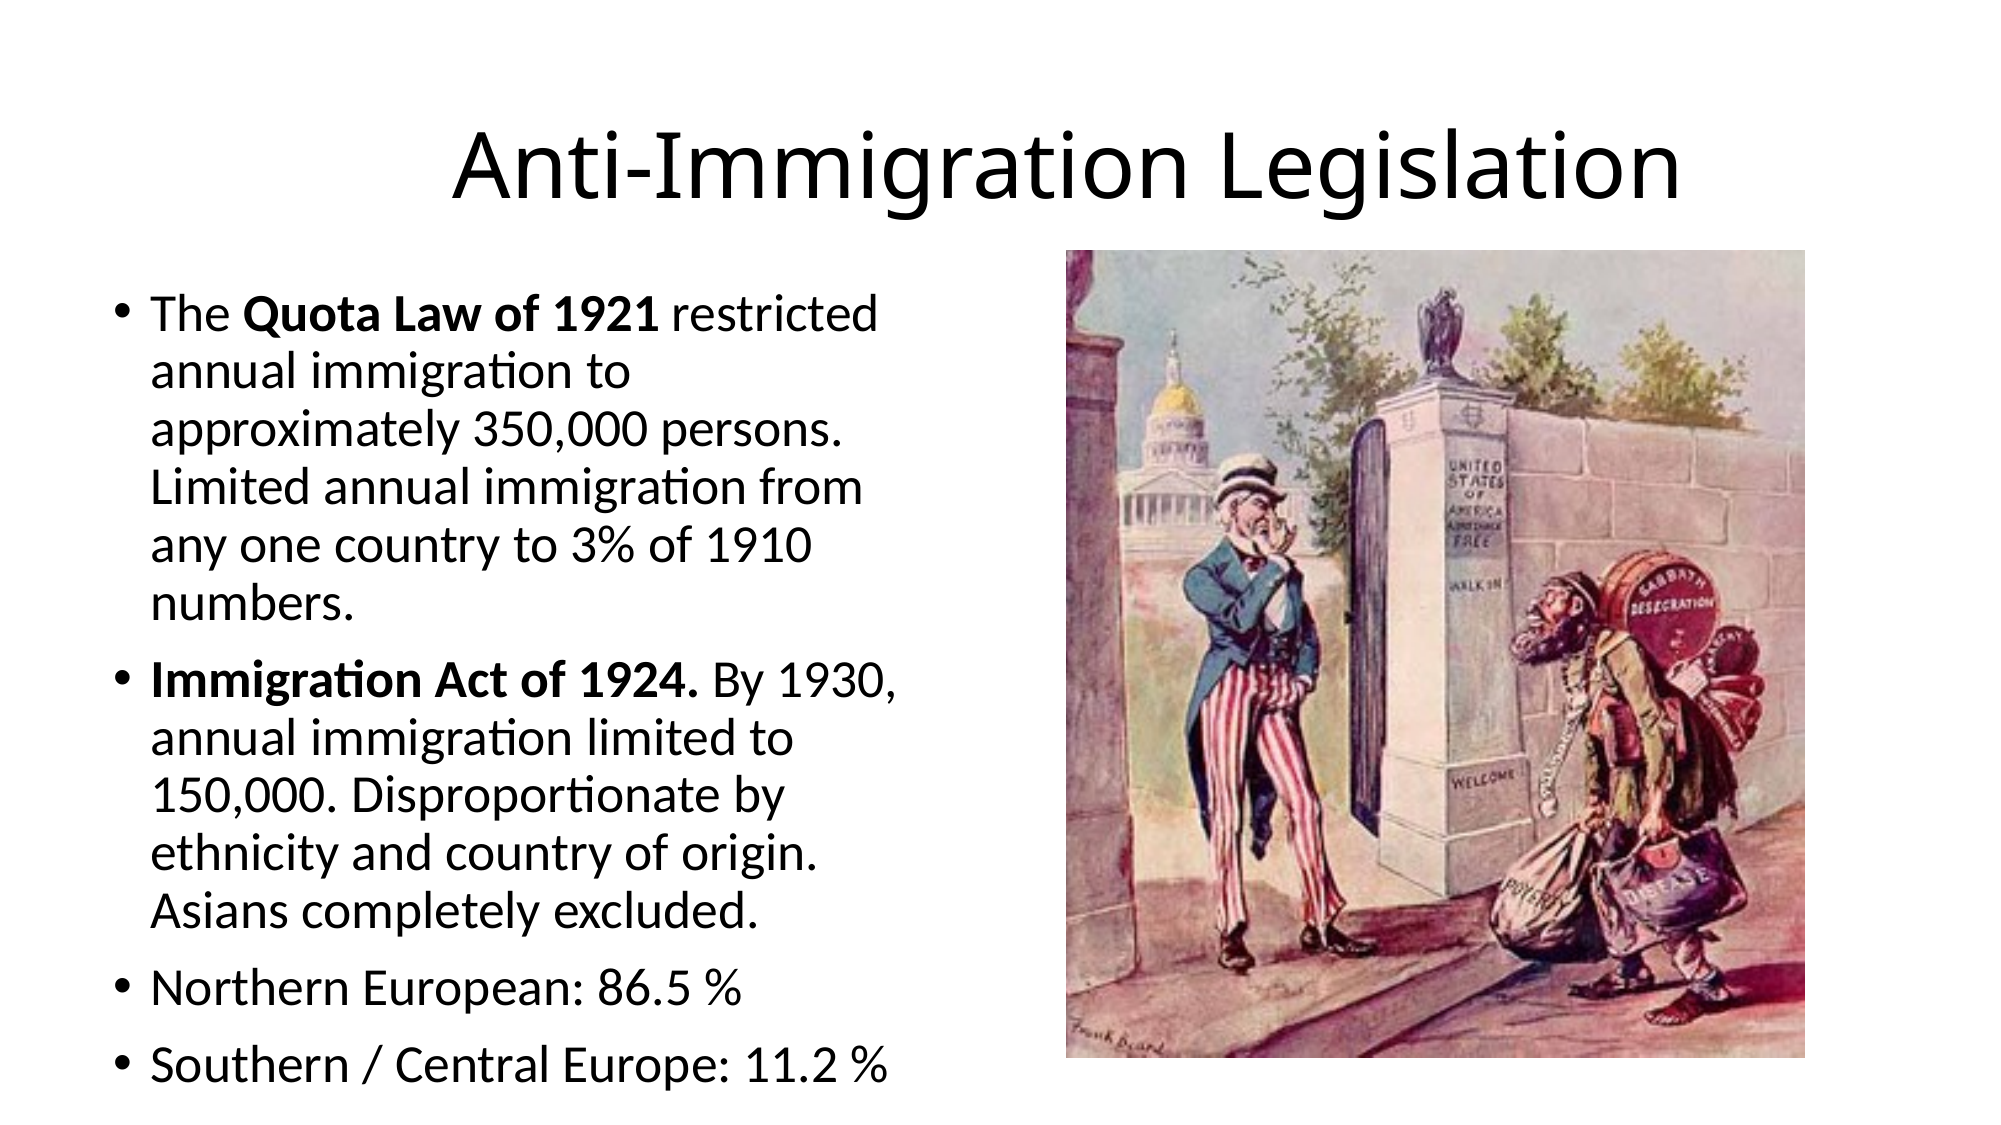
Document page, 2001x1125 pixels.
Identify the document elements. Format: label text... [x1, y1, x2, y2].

title Anti-Immigration Legislation [137, 59, 1863, 278]
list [1066, 250, 1805, 1058]
list The Quota Law of 1921 restricted annual immigration to approximately 350,000 persons. Limited annual immigration from any one country to 3% of 1910 numbers. Immigration Act of 1924. By 1930, annual immigration limited to 150,000. Disproportionate by ethnicity and country of origin. Asians completely excluded. Northern European: 86.5 % Southern / Central Europe: 11.2 % [98, 277, 949, 1103]
